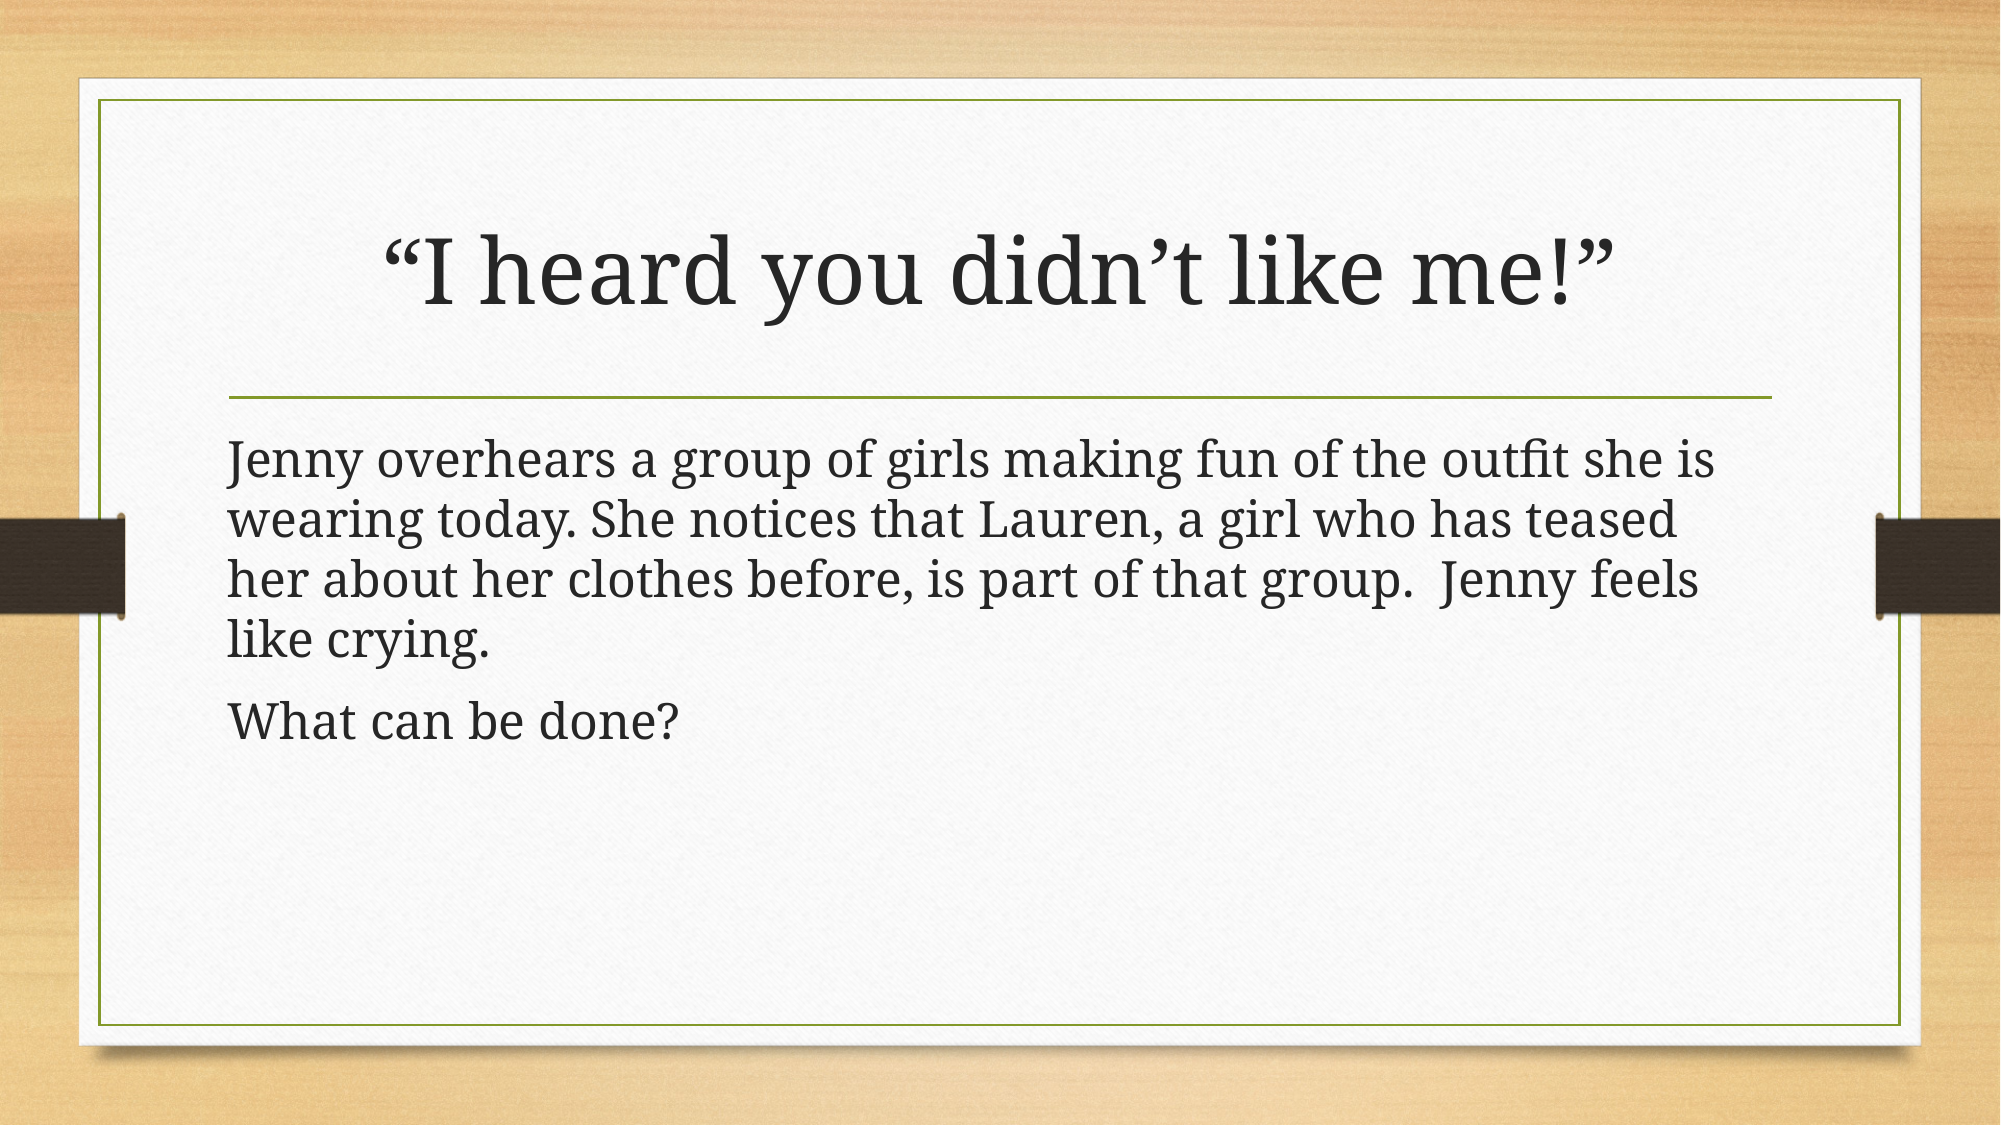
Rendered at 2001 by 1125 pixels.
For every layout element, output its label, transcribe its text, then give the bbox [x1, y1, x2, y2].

title “I heard you didn’t like me!” [212, 161, 1788, 375]
list Jenny overhears a group of girls making fun of the outfit she is wearing today. She notices that Lauren, a girl who has teased her about her clothes before, is part of that group. Jenny feels like crying. What can be done? [212, 419, 1788, 964]
picture [0, 0, 2001, 1125]
